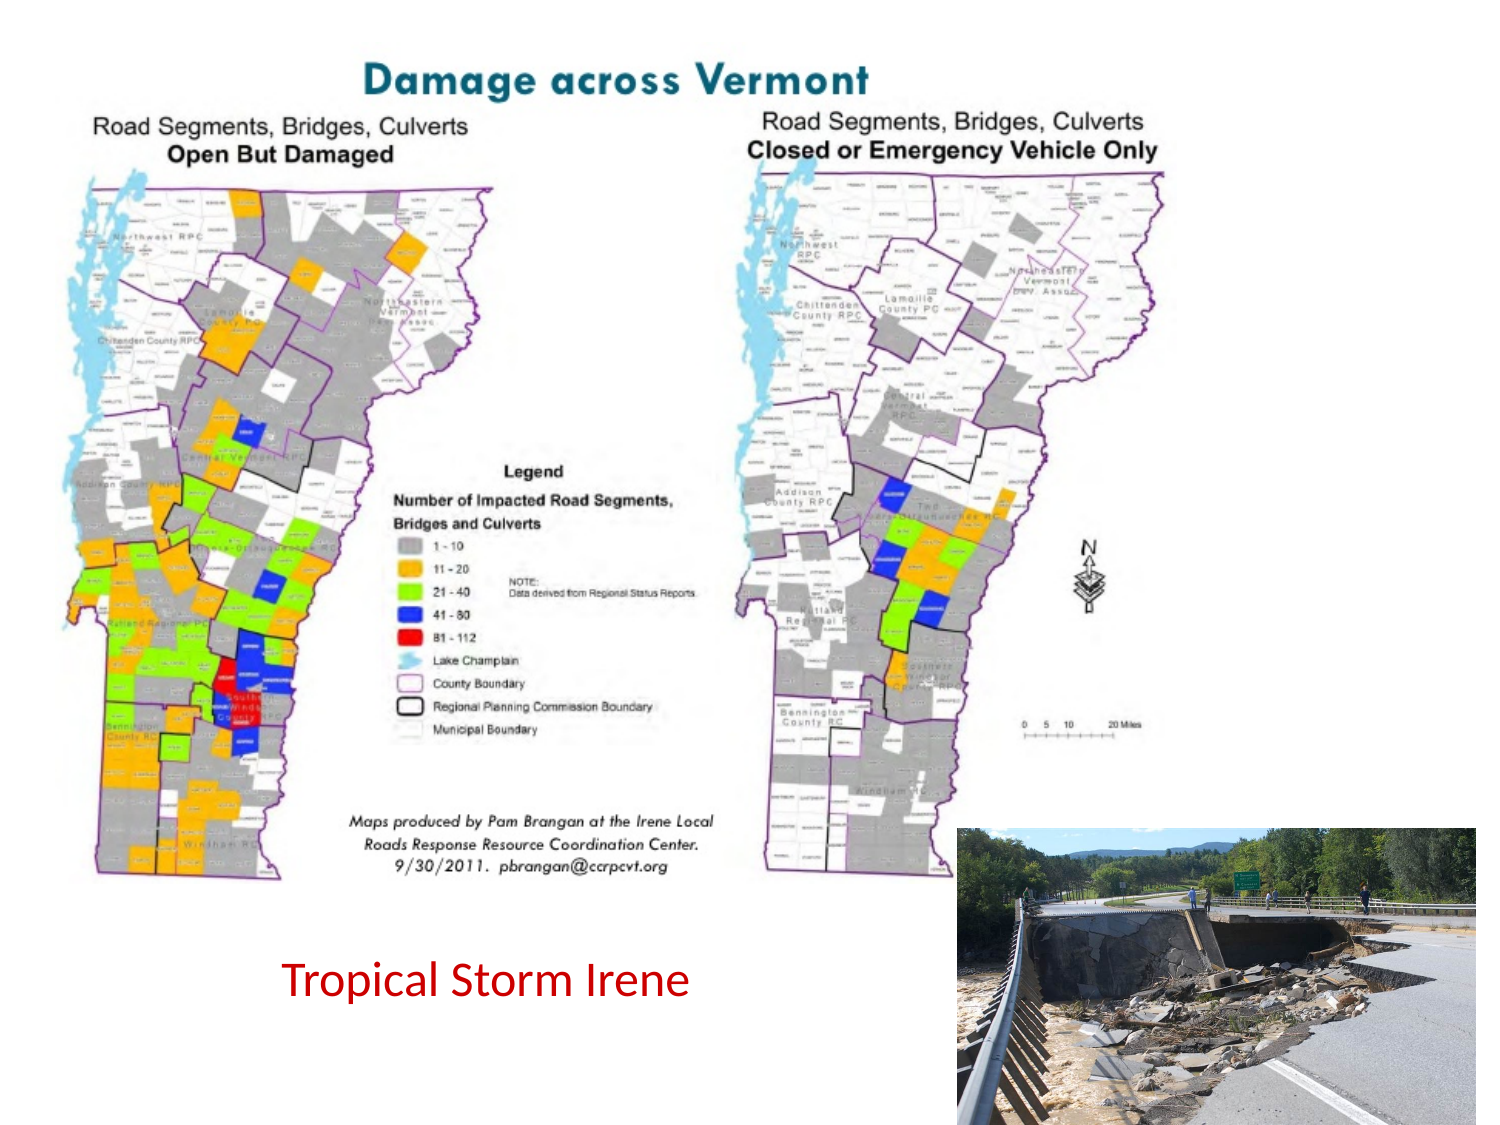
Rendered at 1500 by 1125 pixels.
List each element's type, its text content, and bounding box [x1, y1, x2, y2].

text_box Tropical Storm Irene [266, 938, 706, 1014]
picture [55, 42, 1476, 1125]
